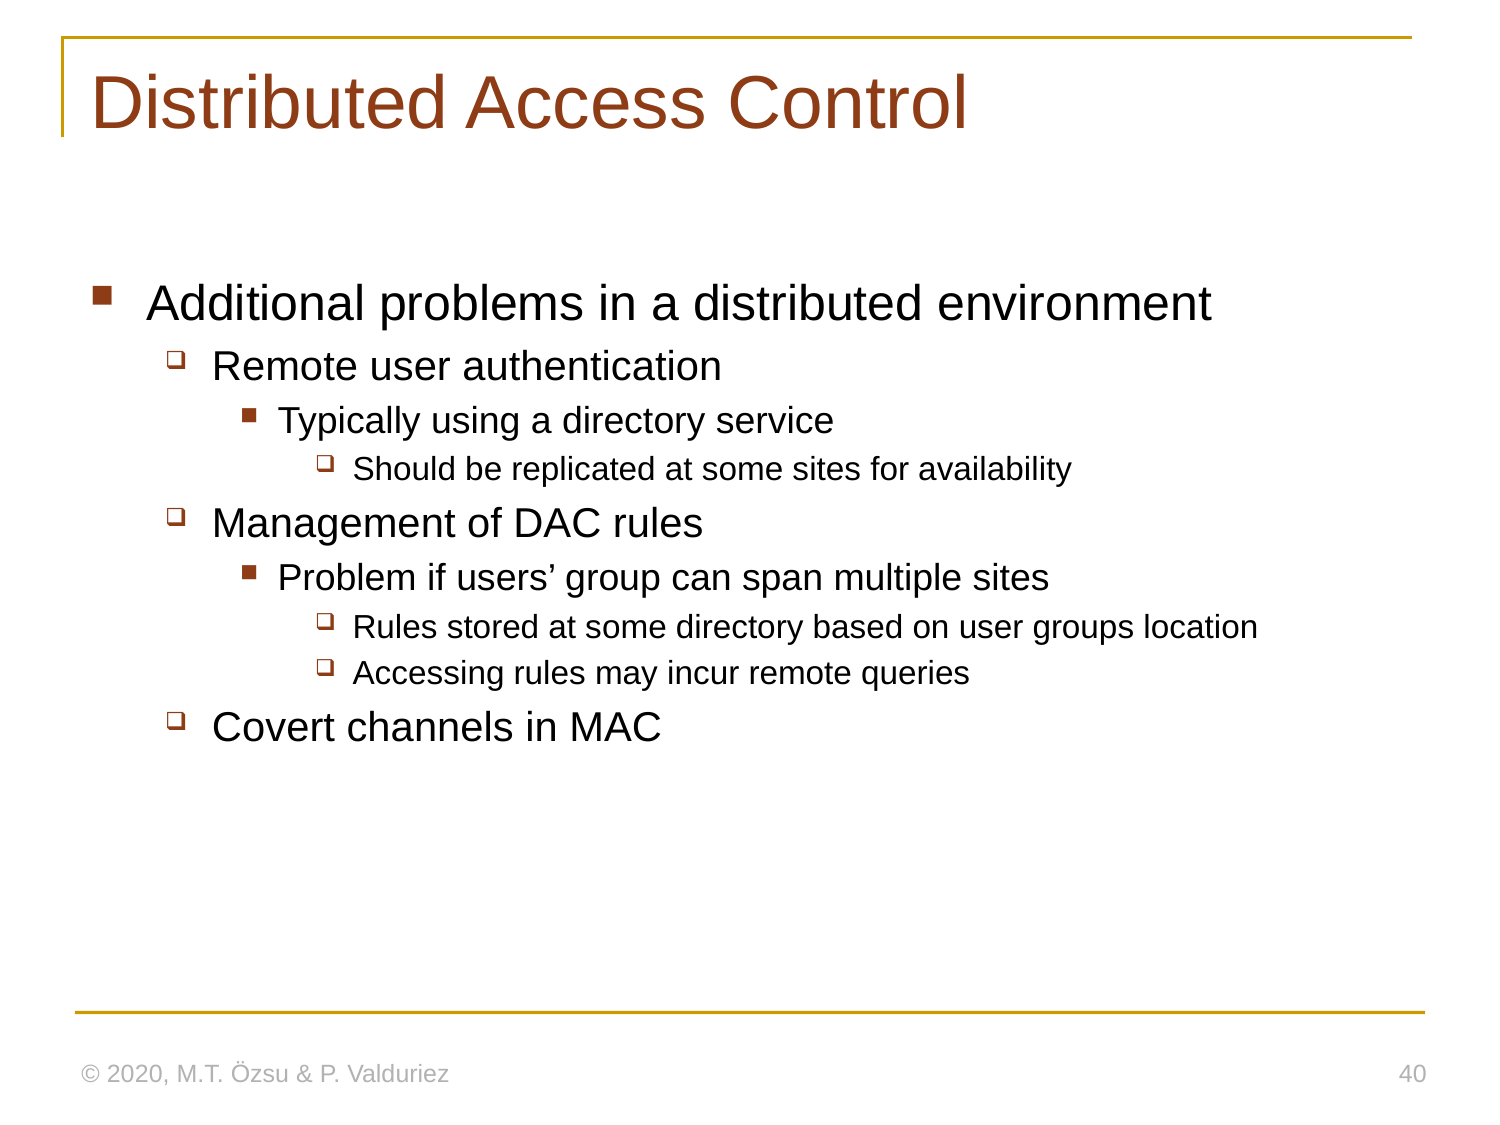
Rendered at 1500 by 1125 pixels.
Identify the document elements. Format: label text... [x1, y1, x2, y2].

footer © 2020, M.T. Özsu & P. Valduriez [66, 1042, 573, 1103]
title Distributed Access Control [74, 45, 1426, 233]
list Additional problems in a distributed environment Remote user authentication Typically using a directory service Should be replicated at some sites for availability Management of DAC rules Problem if users’ group can span multiple sites Rules stored at some directory based on user groups location Accessing rules may incur remote queries Covert channels in MAC [74, 262, 1426, 1006]
slide_number 40 [1104, 1042, 1442, 1103]
